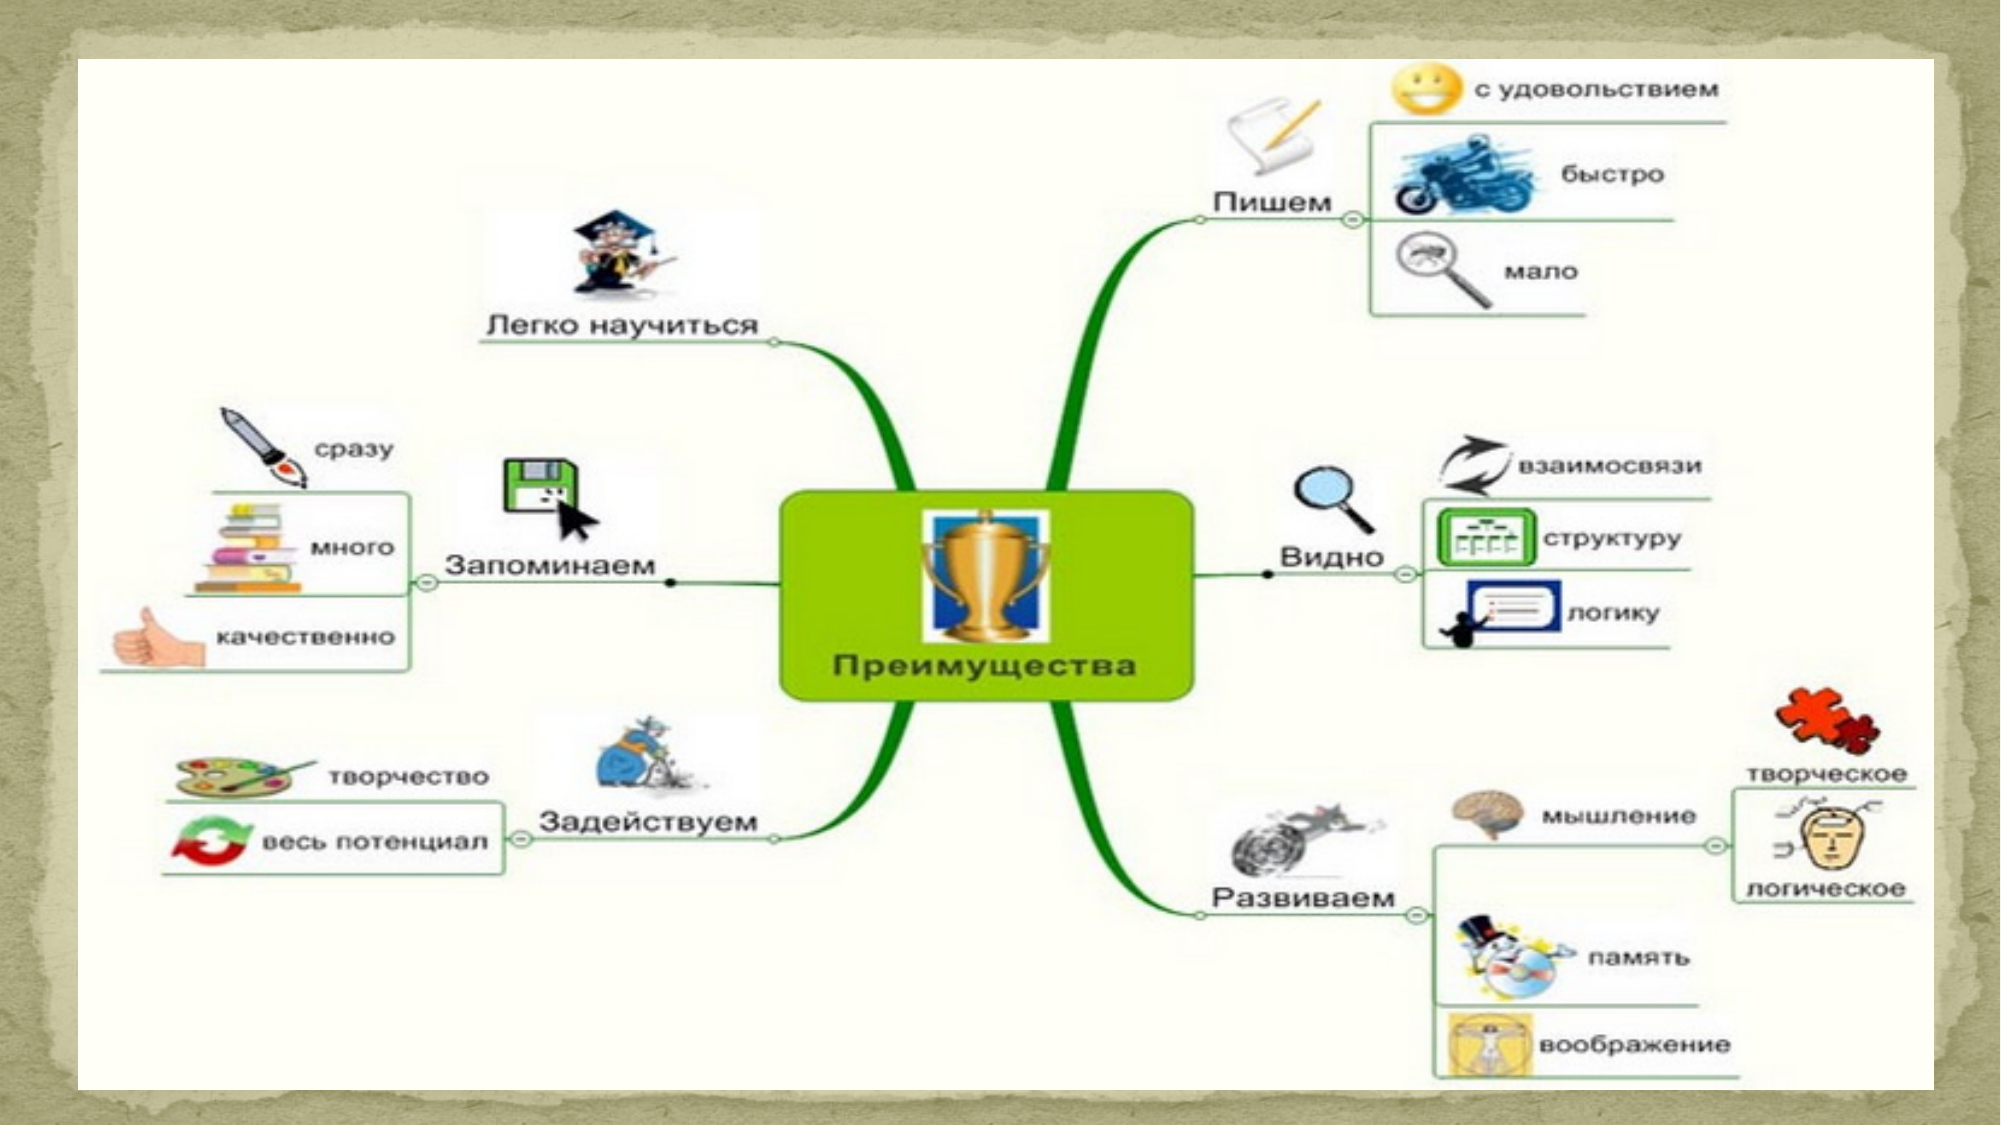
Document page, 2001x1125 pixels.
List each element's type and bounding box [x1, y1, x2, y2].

list [83, 64, 1930, 1086]
